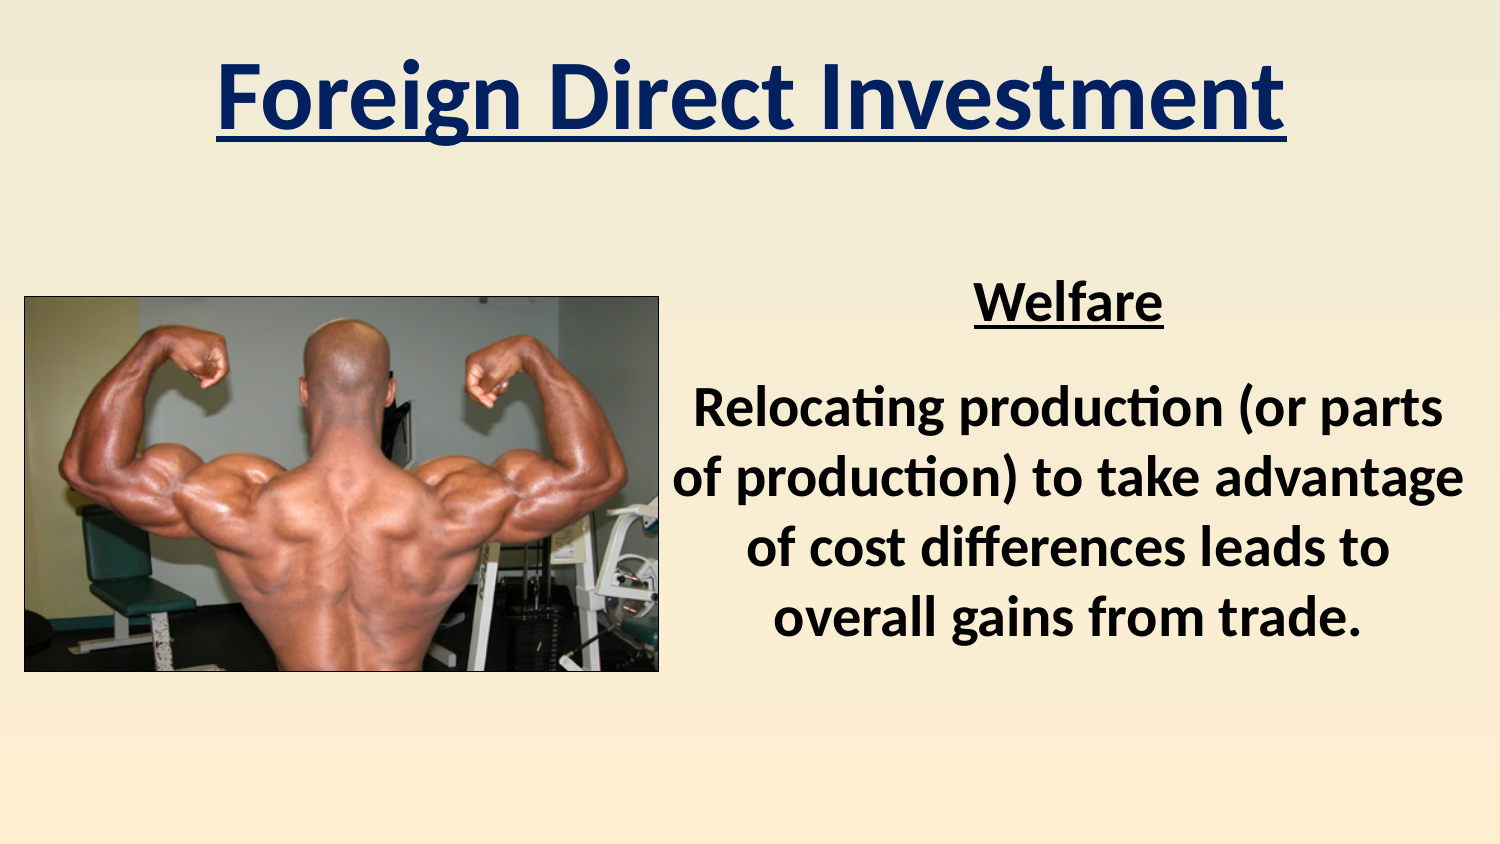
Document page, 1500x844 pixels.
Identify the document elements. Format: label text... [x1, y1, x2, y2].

picture [24, 296, 659, 673]
text_box Welfare Relocating production (or parts of production) to take advantage of cost differences leads to overall gains from trade. [649, 255, 1488, 656]
text_box Foreign Direct Investment [201, 21, 1302, 157]
